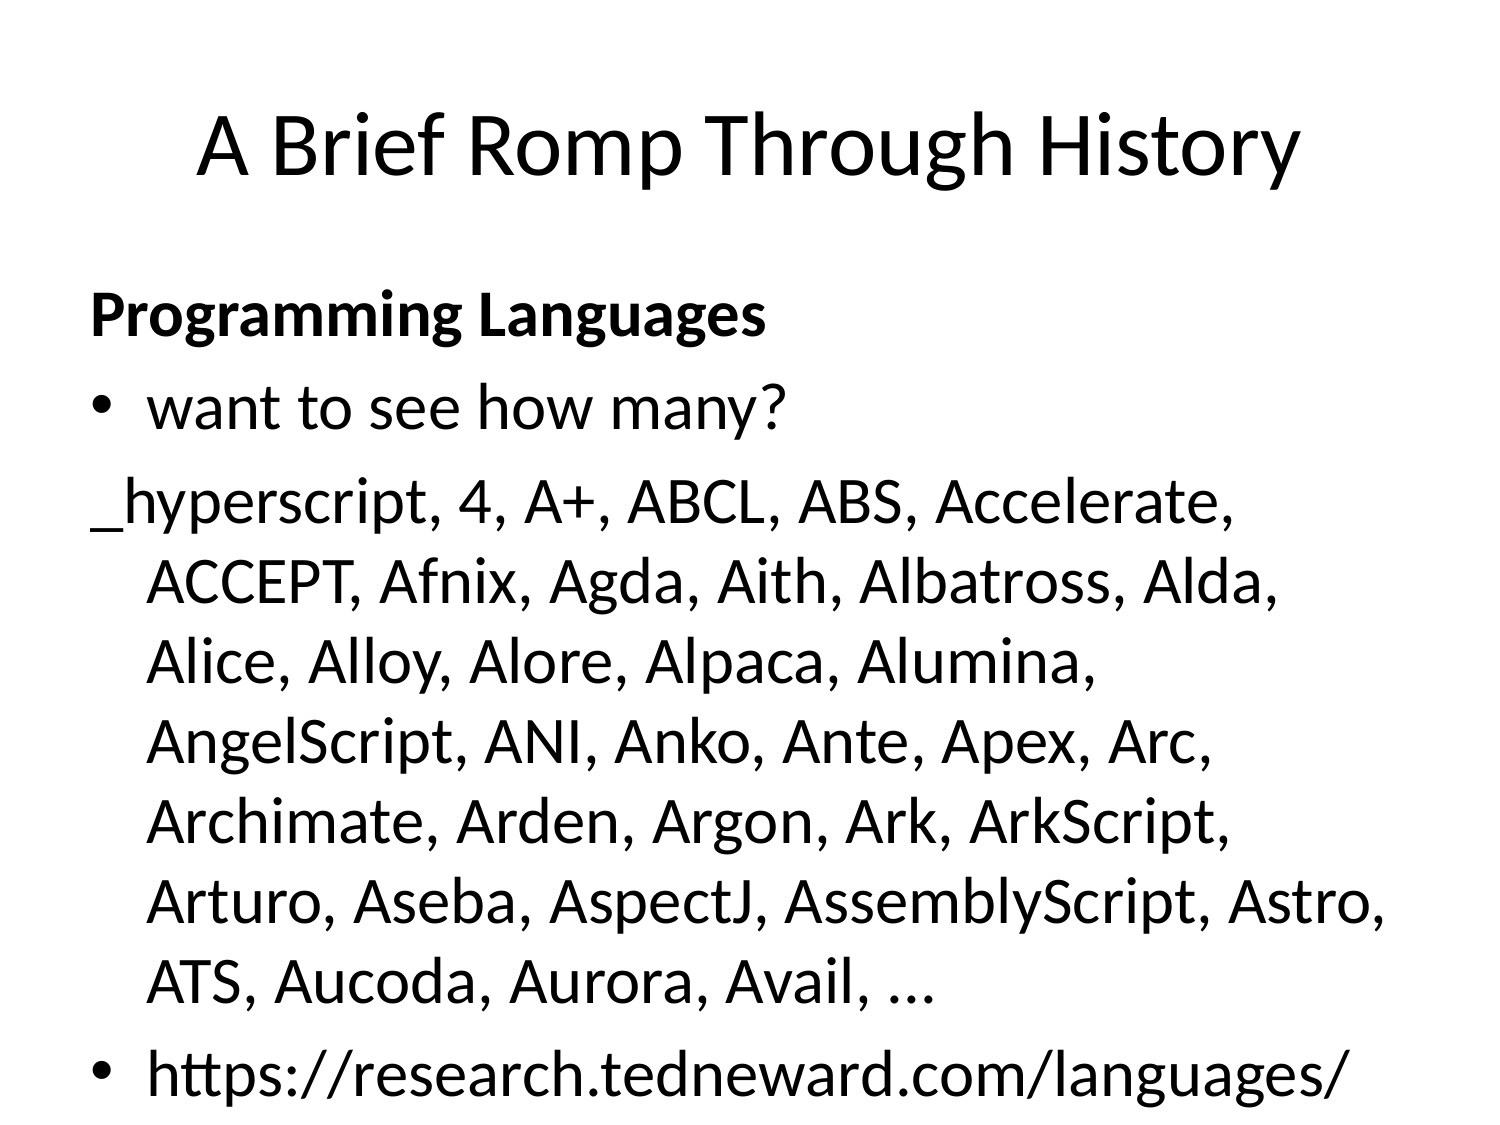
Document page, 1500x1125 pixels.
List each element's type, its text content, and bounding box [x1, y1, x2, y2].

list Programming Languages want to see how many? _hyperscript, 4, A+, ABCL, ABS, Accelerate, ACCEPT, Afnix, Agda, Aith, Albatross, Alda, Alice, Alloy, Alore, Alpaca, Alumina, AngelScript, ANI, Anko, Ante, Apex, Arc, Archimate, Arden, Argon, Ark, ArkScript, Arturo, Aseba, AspectJ, AssemblyScript, Astro, ATS, Aucoda, Aurora, Avail, ... https://research.tedneward.com/languages/index/index.html [75, 262, 1425, 1005]
title A Brief Romp Through History [75, 45, 1425, 233]
